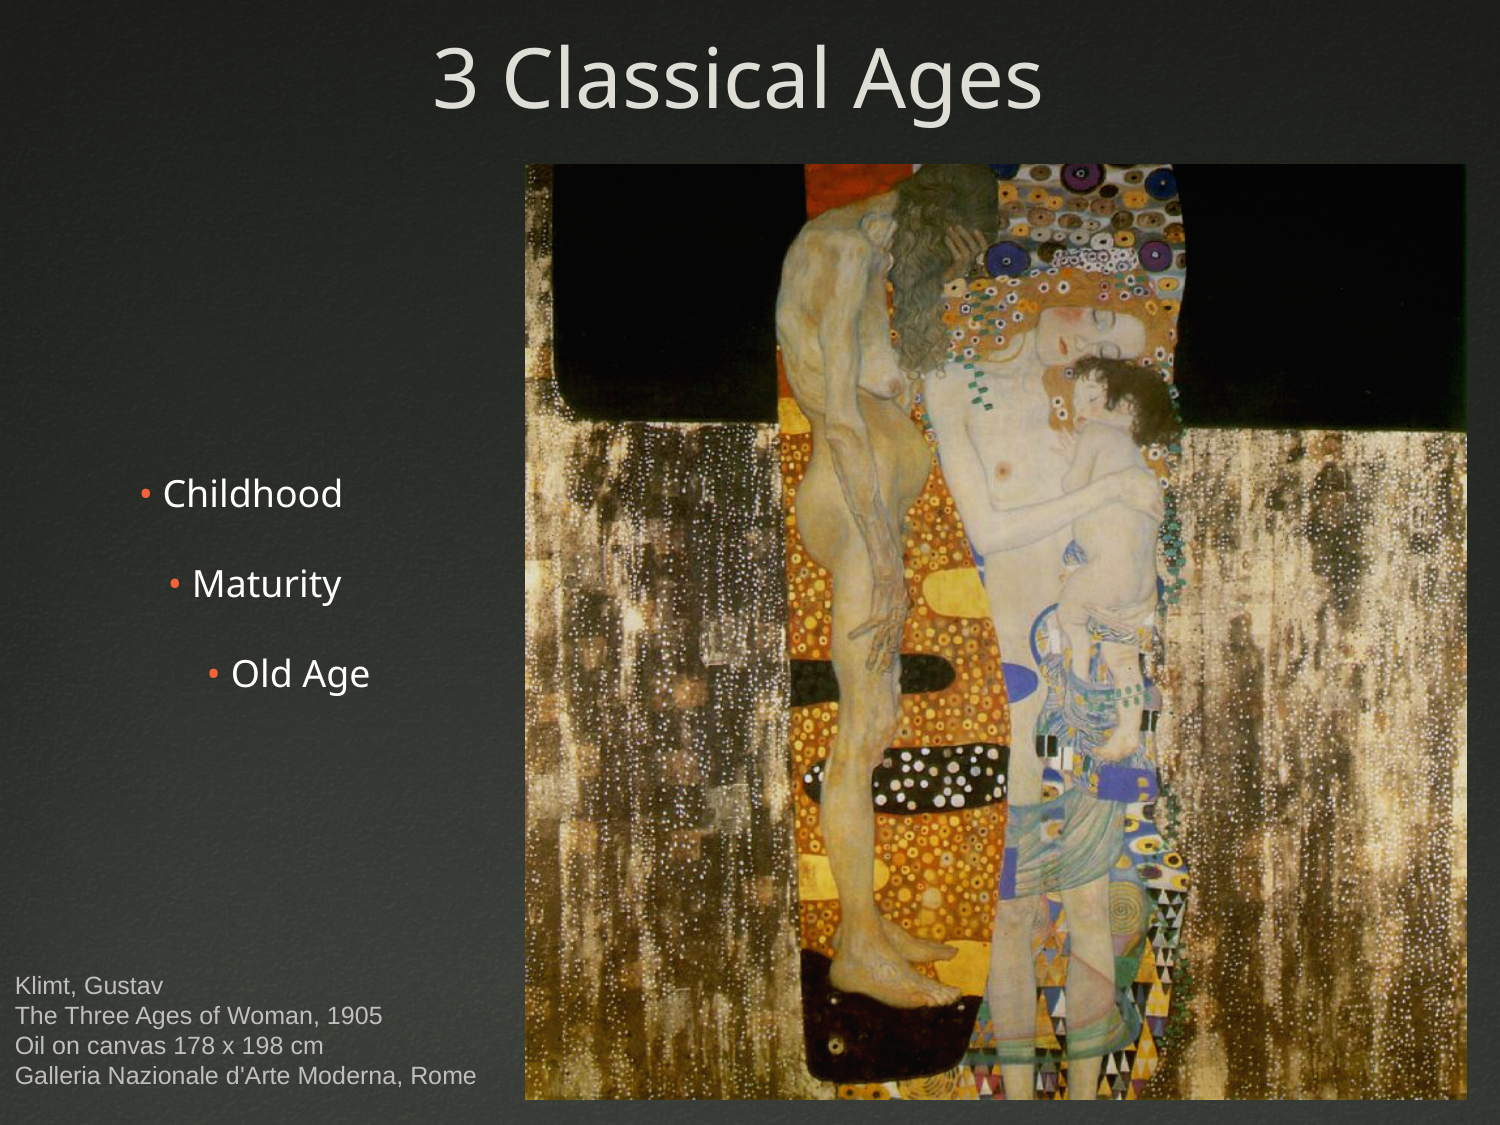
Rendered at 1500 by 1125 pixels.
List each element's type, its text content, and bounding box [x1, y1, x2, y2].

text_box Klimt, Gustav The Three Ages of Woman, 1905 Oil on canvas 178 x 198 cm Galleria Nazionale d'Arte Moderna, Rome [0, 962, 518, 1097]
picture [524, 163, 1468, 1101]
text_box • Childhood • Maturity • Old Age [124, 462, 386, 703]
text_box 3 Classical Ages [112, 0, 1388, 150]
